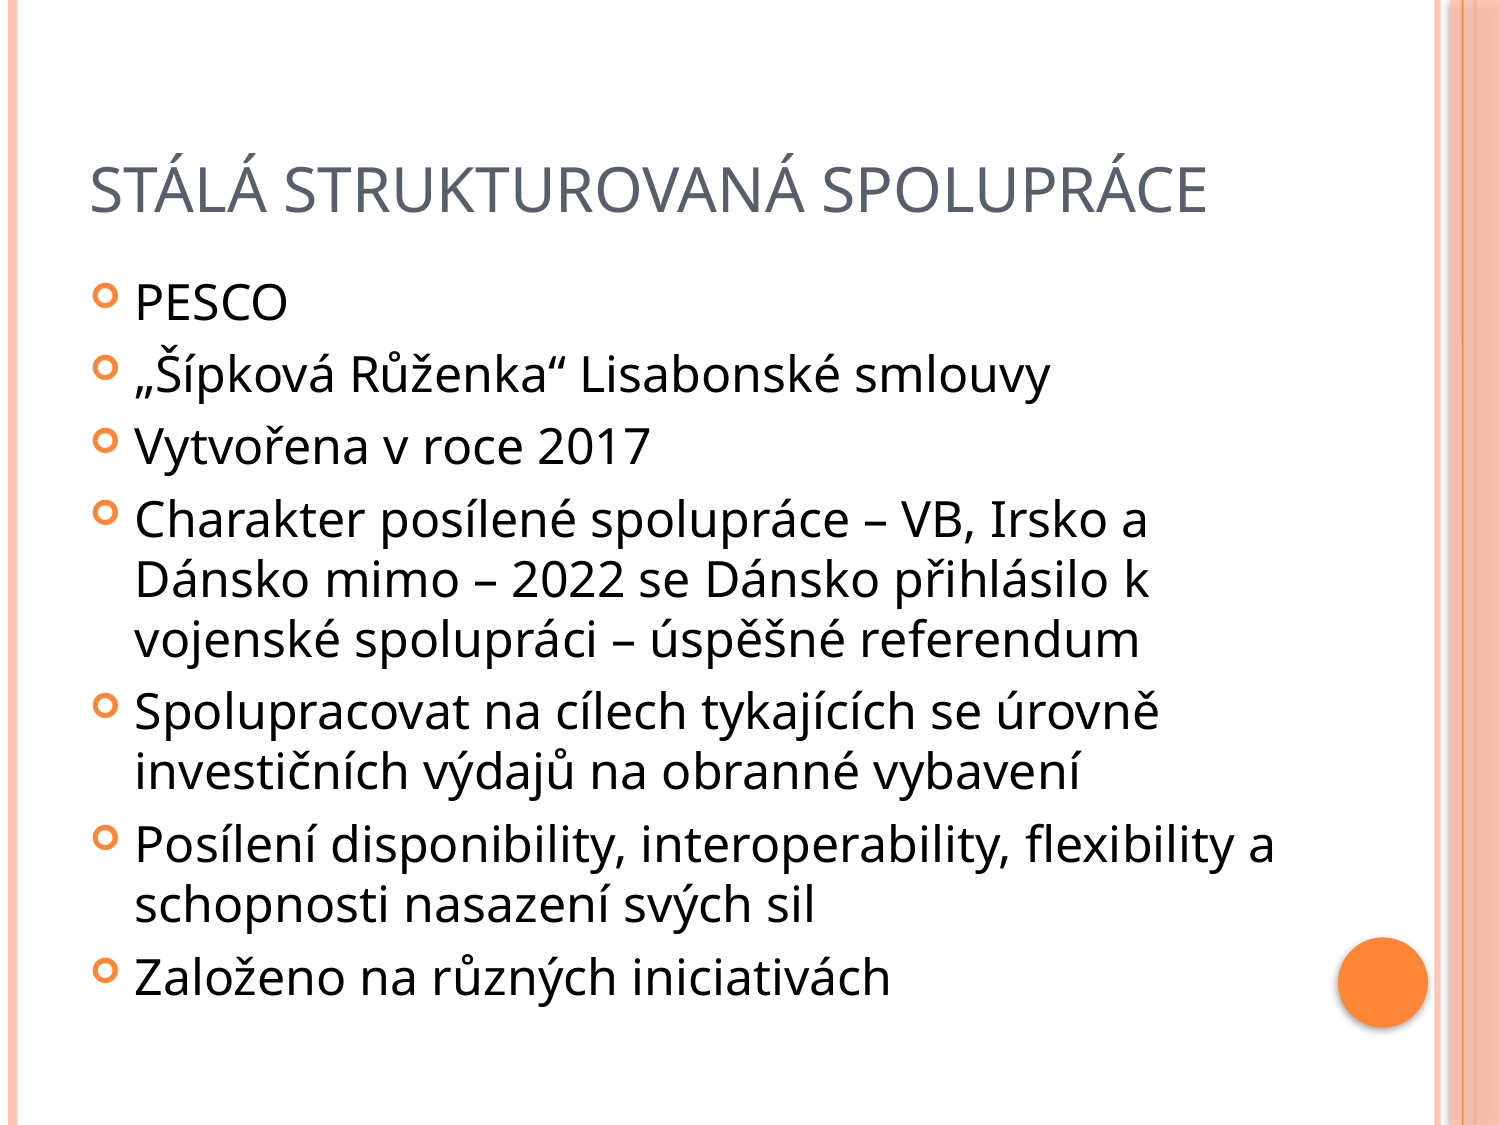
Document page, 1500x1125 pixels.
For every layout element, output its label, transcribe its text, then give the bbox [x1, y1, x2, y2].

title Stálá strukturovaná spolupráce [75, 45, 1300, 233]
list PESCO „Šípková Růženka“ Lisabonské smlouvy Vytvořena v roce 2017 Charakter posílené spolupráce – VB, Irsko a Dánsko mimo – 2022 se Dánsko přihlásilo k vojenské spolupráci – úspěšné referendum Spolupracovat na cílech tykajících se úrovně investičních výdajů na obranné vybavení Posílení disponibility, interoperability, flexibility a schopnosti nasazení svých sil Založeno na různých iniciativách [75, 262, 1300, 1062]
